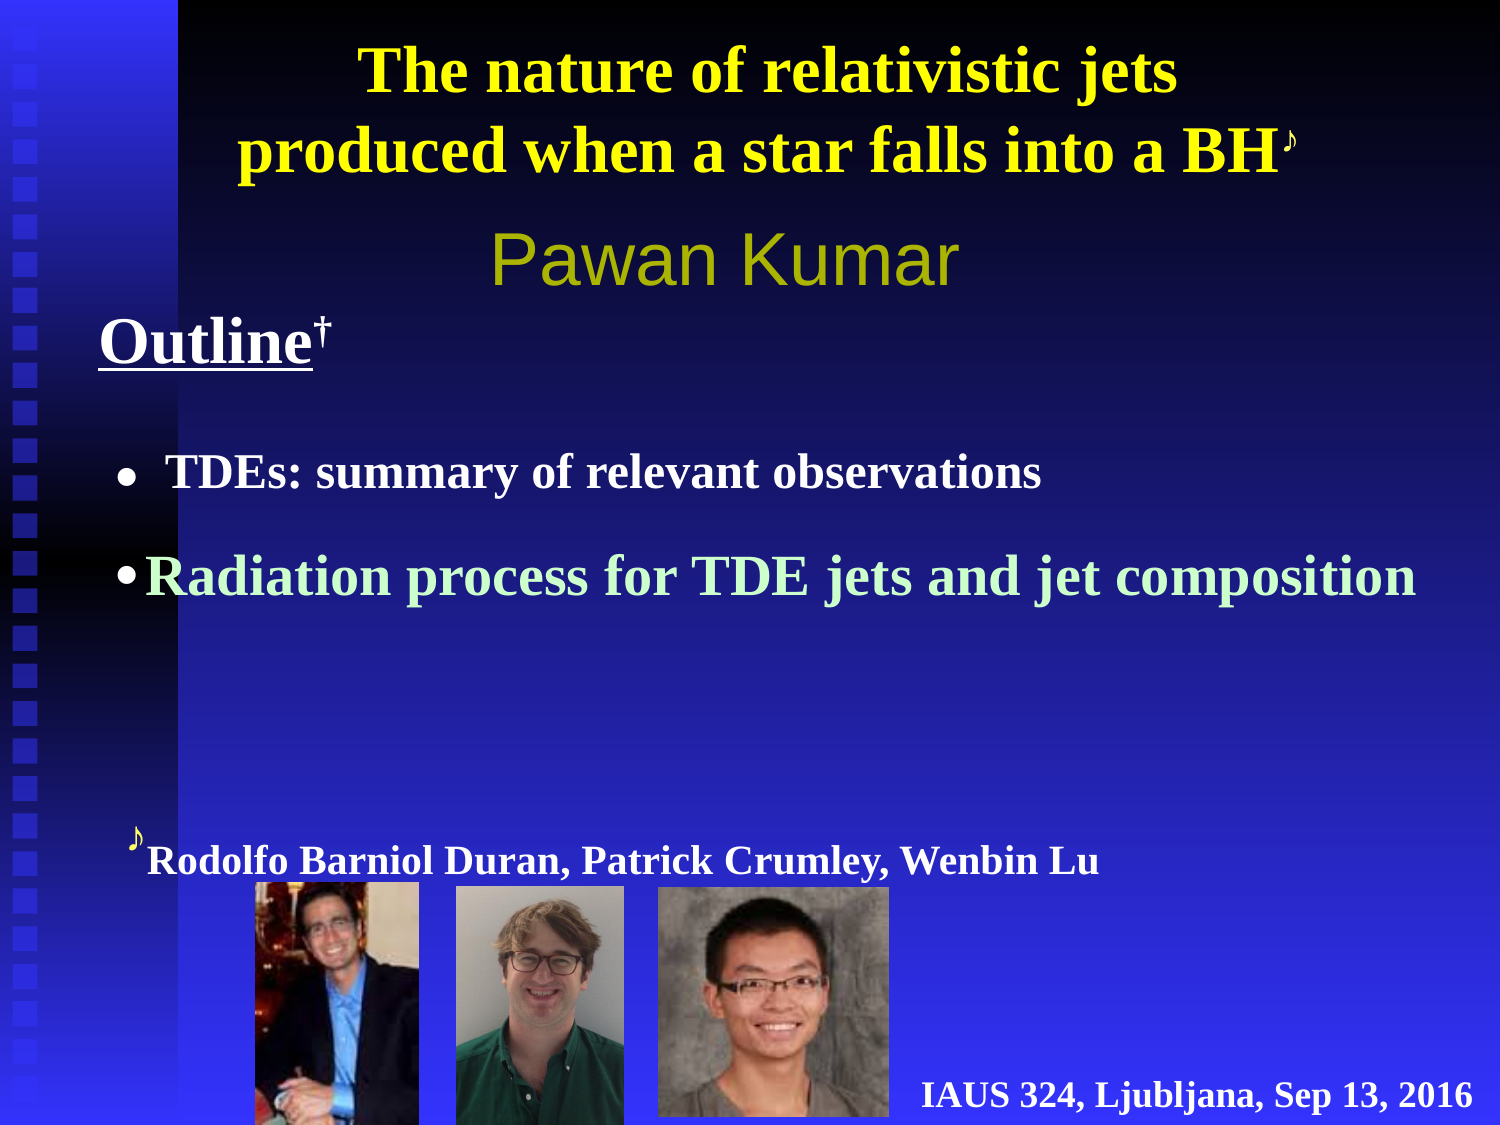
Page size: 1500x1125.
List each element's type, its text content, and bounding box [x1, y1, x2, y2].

picture [255, 882, 419, 1125]
text_box Radiation process for TDE jets and jet composition [130, 536, 1476, 616]
text_box Outline† [83, 289, 348, 385]
text_box Pawan Kumar [474, 202, 976, 308]
picture [658, 887, 889, 1117]
text_box The nature of relativistic jets produced when a star falls into a BH♪ [212, 18, 1325, 194]
text_box TDEs: summary of relevant observations [150, 436, 1058, 508]
picture [456, 885, 624, 1125]
text_box • [100, 425, 153, 521]
text_box IAUS 324, Ljubljana, Sep 13, 2016 [906, 1067, 1489, 1124]
text_box ♪Rodolfo Barniol Duran, Patrick Crumley, Wenbin Lu [110, 800, 1116, 899]
text_box • [100, 523, 152, 619]
